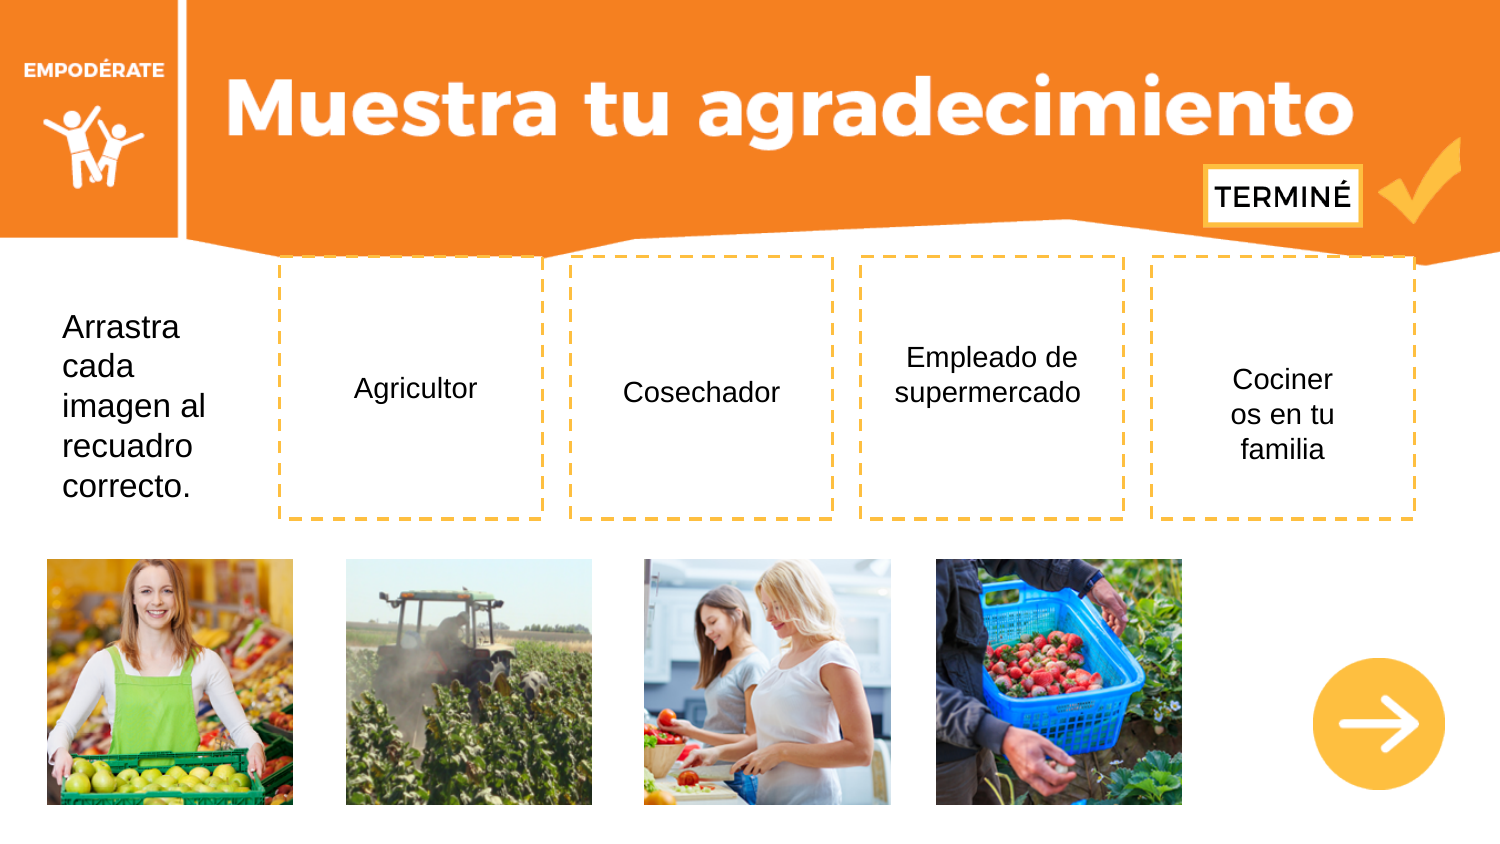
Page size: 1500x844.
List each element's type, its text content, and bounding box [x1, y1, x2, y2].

picture [0, 0, 1500, 844]
text_box [1151, 256, 1415, 520]
text_box Empleado de supermercado [860, 322, 1124, 453]
text_box Cocineros en tu familia [1214, 345, 1352, 468]
text_box [279, 256, 543, 520]
text_box [860, 256, 1124, 322]
list Arrastra cada imagen al recuadro correcto. [47, 289, 262, 495]
text_box [860, 453, 1124, 520]
text_box [570, 256, 833, 520]
text_box Agricultor [334, 354, 498, 422]
text_box Cosechador [599, 358, 804, 426]
